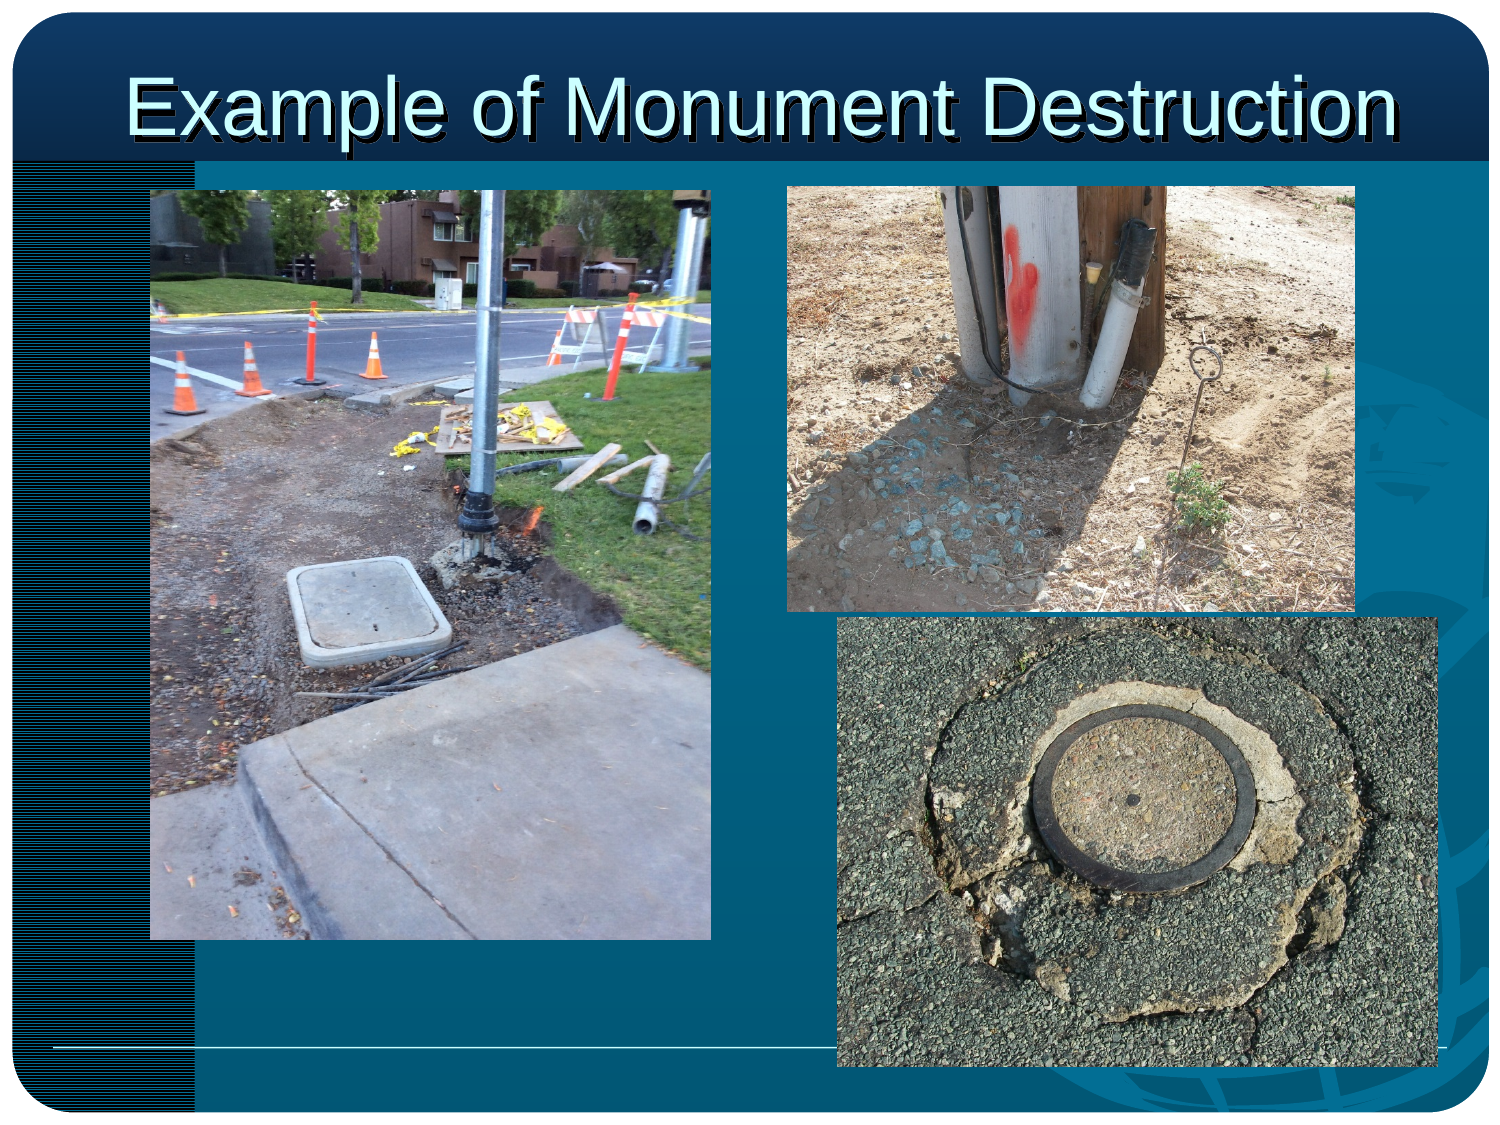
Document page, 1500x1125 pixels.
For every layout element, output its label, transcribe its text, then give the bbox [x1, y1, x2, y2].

picture [788, 187, 1354, 611]
picture [151, 191, 710, 941]
title Example of Monument Destruction [62, 37, 1463, 168]
picture [837, 618, 1438, 1066]
